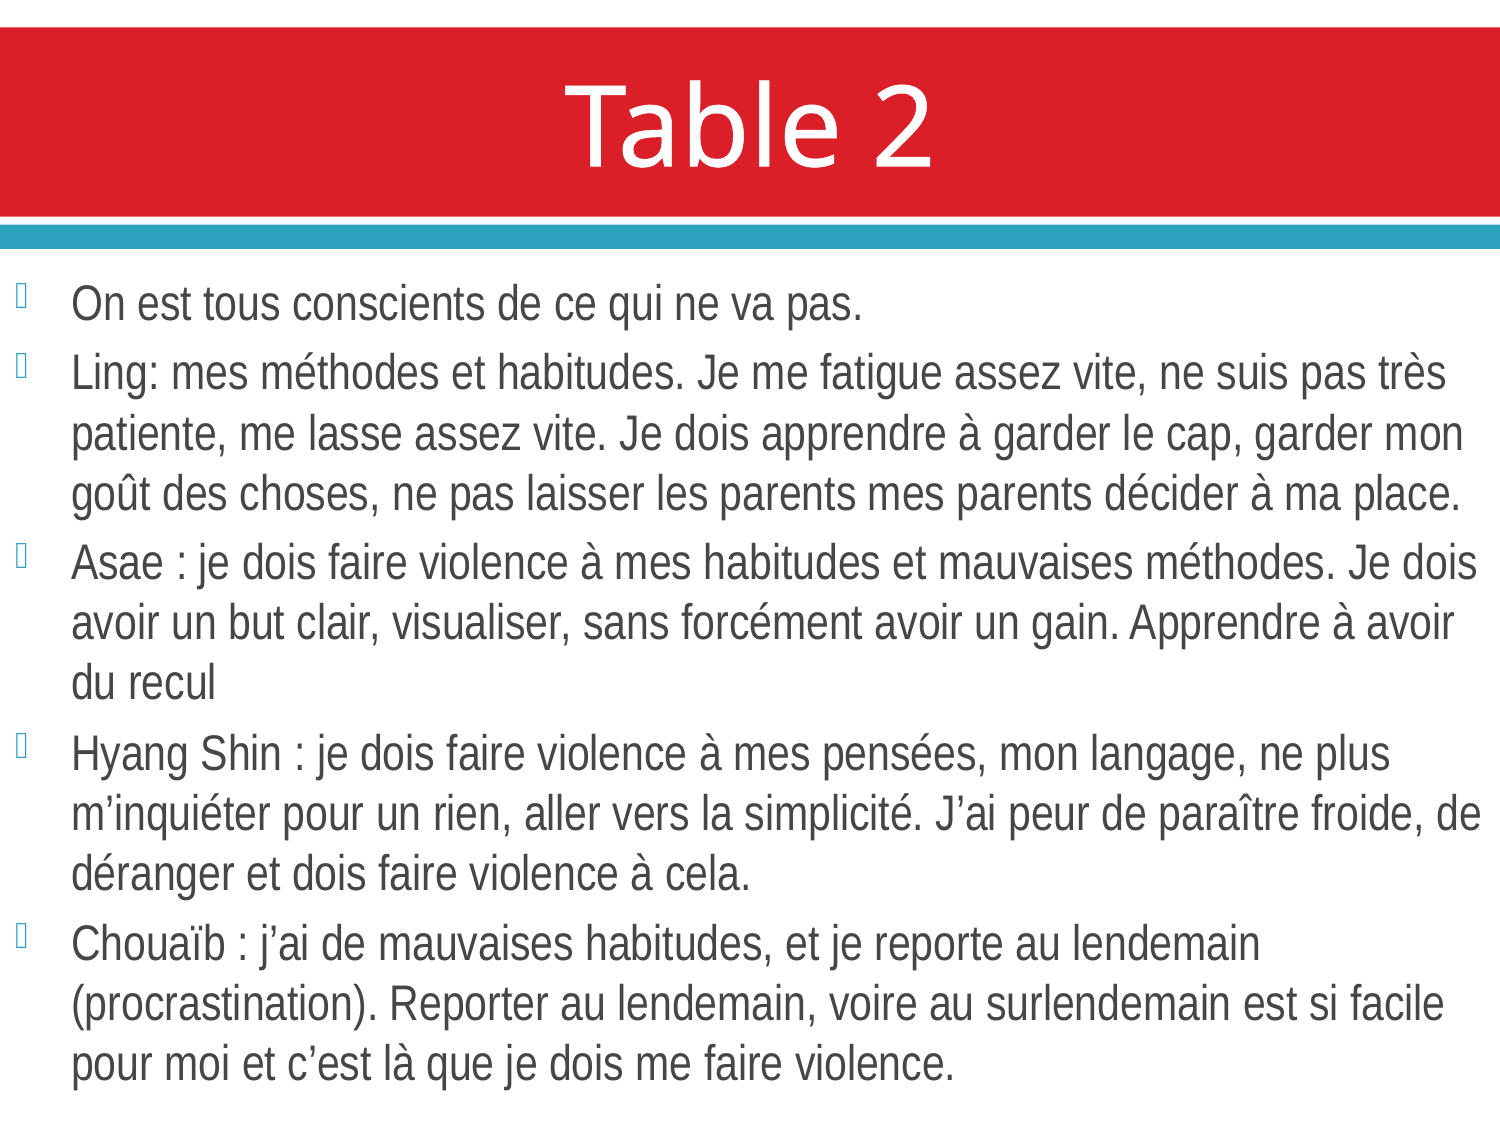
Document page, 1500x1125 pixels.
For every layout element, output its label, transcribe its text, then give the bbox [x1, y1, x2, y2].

list On est tous conscients de ce qui ne va pas. Ling: mes méthodes et habitudes. Je me fatigue assez vite, ne suis pas très patiente, me lasse assez vite. Je dois apprendre à garder le cap, garder mon goût des choses, ne pas laisser les parents mes parents décider à ma place. Asae : je dois faire violence à mes habitudes et mauvaises méthodes. Je dois avoir un but clair, visualiser, sans forcément avoir un gain. Apprendre à avoir du recul Hyang Shin : je dois faire violence à mes pensées, mon langage, ne plus m’inquiéter pour un rien, aller vers la simplicité. J’ai peur de paraître froide, de déranger et dois faire violence à cela. Chouaïb : j’ai de mauvaises habitudes, et je reporte au lendemain (procrastination). Reporter au lendemain, voire au surlendemain est si facile pour moi et c’est là que je dois me faire violence. [0, 262, 1500, 1125]
title Table 2 [75, 29, 1425, 213]
